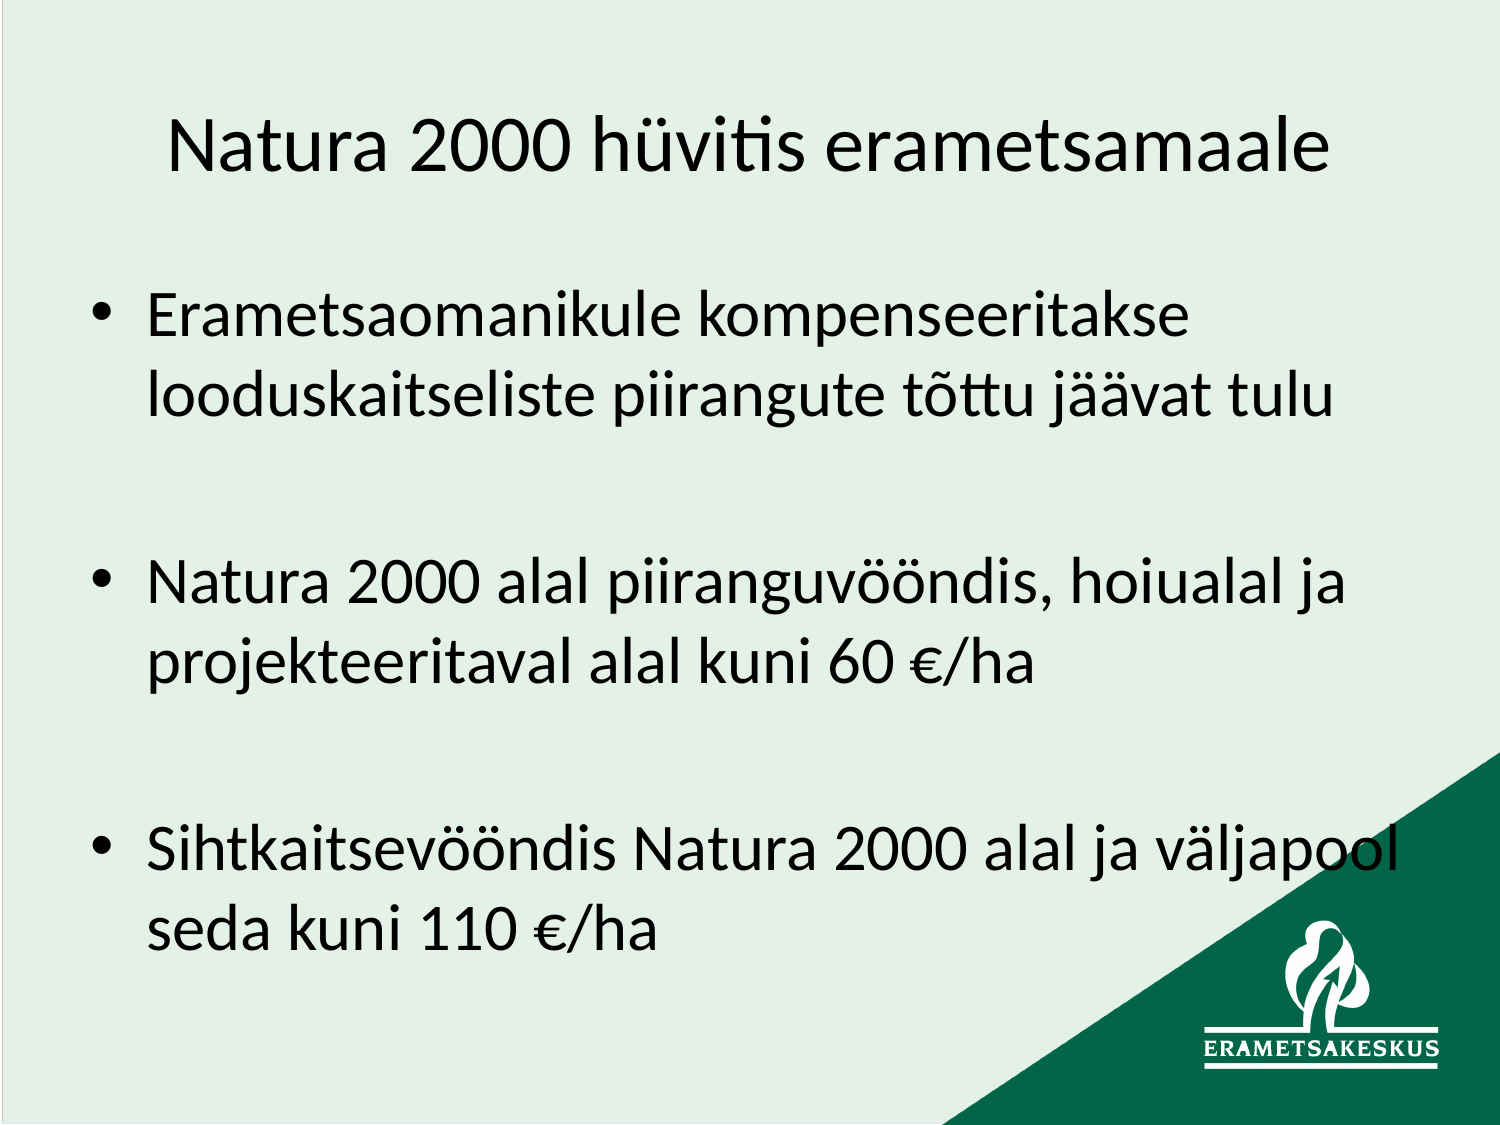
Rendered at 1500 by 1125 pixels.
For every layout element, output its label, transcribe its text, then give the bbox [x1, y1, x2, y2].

picture [0, 0, 1500, 1125]
list Erametsaomanikule kompenseeritakse looduskaitseliste piirangute tõttu jäävat tulu Natura 2000 alal piiranguvööndis, hoiualal ja projekteeritaval alal kuni 60 €/ha Sihtkaitsevööndis Natura 2000 alal ja väljapool seda kuni 110 €/ha [75, 262, 1425, 1005]
title Natura 2000 hüvitis erametsamaale [75, 45, 1425, 233]
